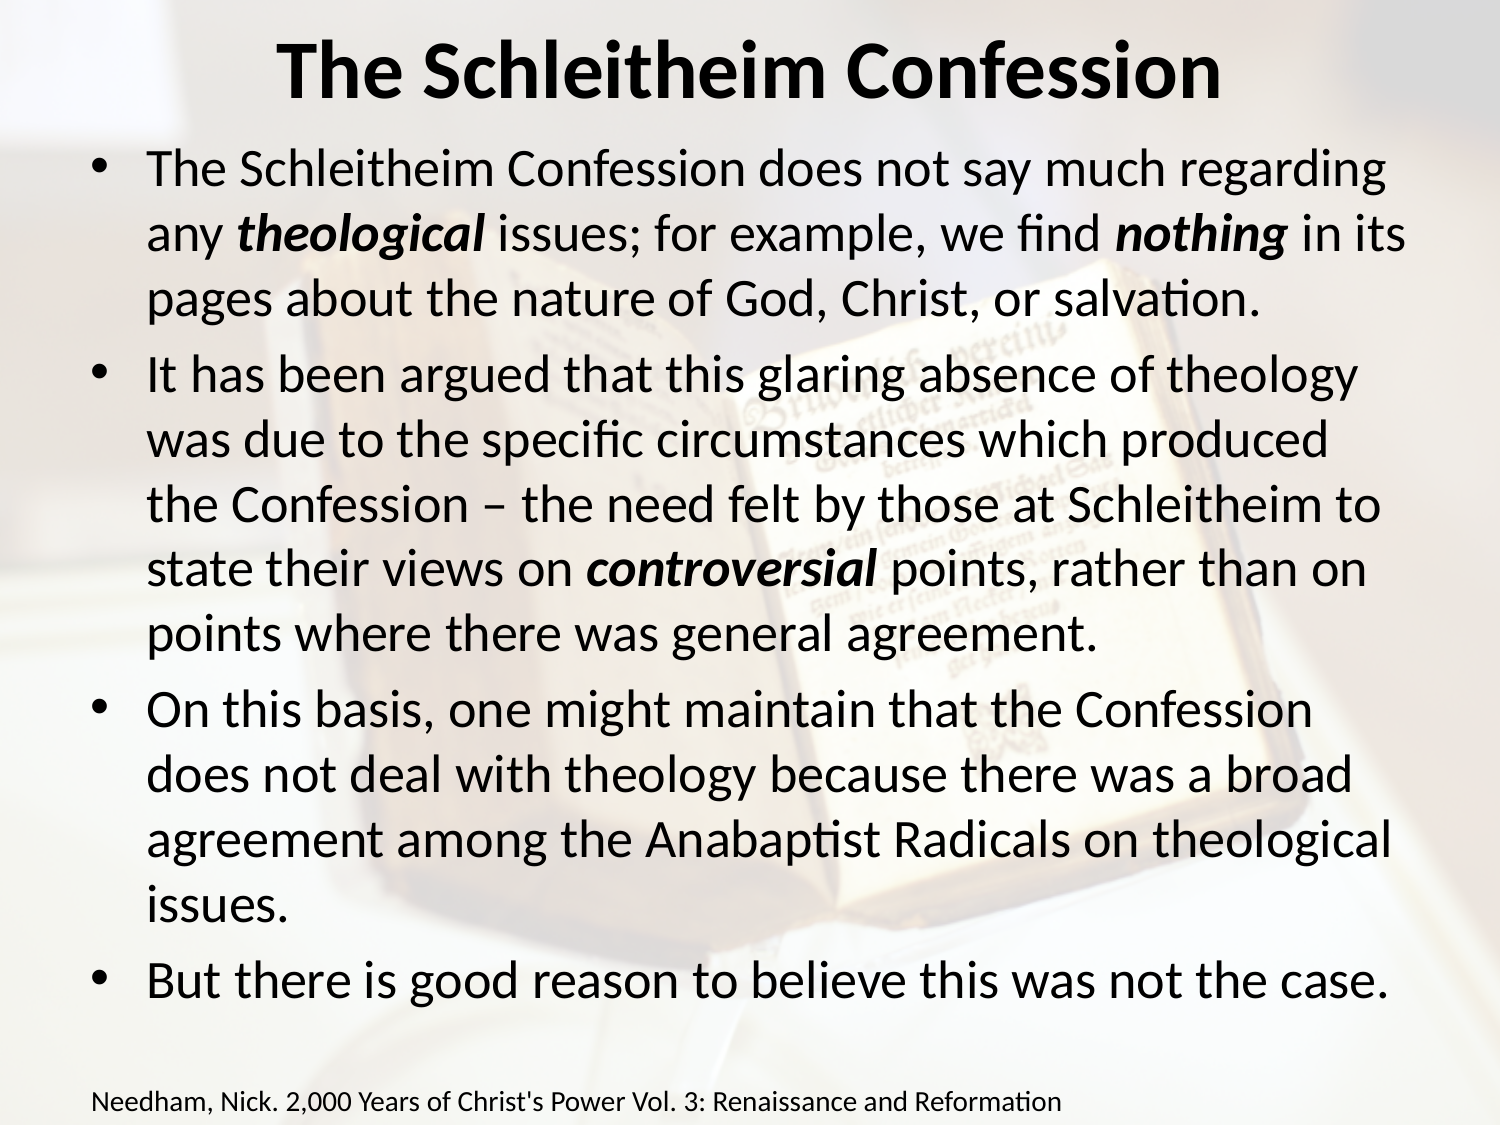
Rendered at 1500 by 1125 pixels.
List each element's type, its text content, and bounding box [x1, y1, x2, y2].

text_box Needham, Nick. 2,000 Years of Christ's Power Vol. 3: Renaissance and Reformation [76, 1075, 1500, 1125]
title The Schleitheim Confession [0, 4, 1500, 125]
list The Schleitheim Confession does not say much regarding any theological issues; for example, we find nothing in its pages about the nature of God, Christ, or salvation. It has been argued that this glaring absence of theology was due to the specific circumstances which produced the Confession – the need felt by those at Schleitheim to state their views on controversial points, rather than on points where there was general agreement. On this basis, one might maintain that the Confession does not deal with theology because there was a broad agreement among the Anabaptist Radicals on theological issues. But there is good reason to believe this was not the case. [75, 125, 1425, 1075]
